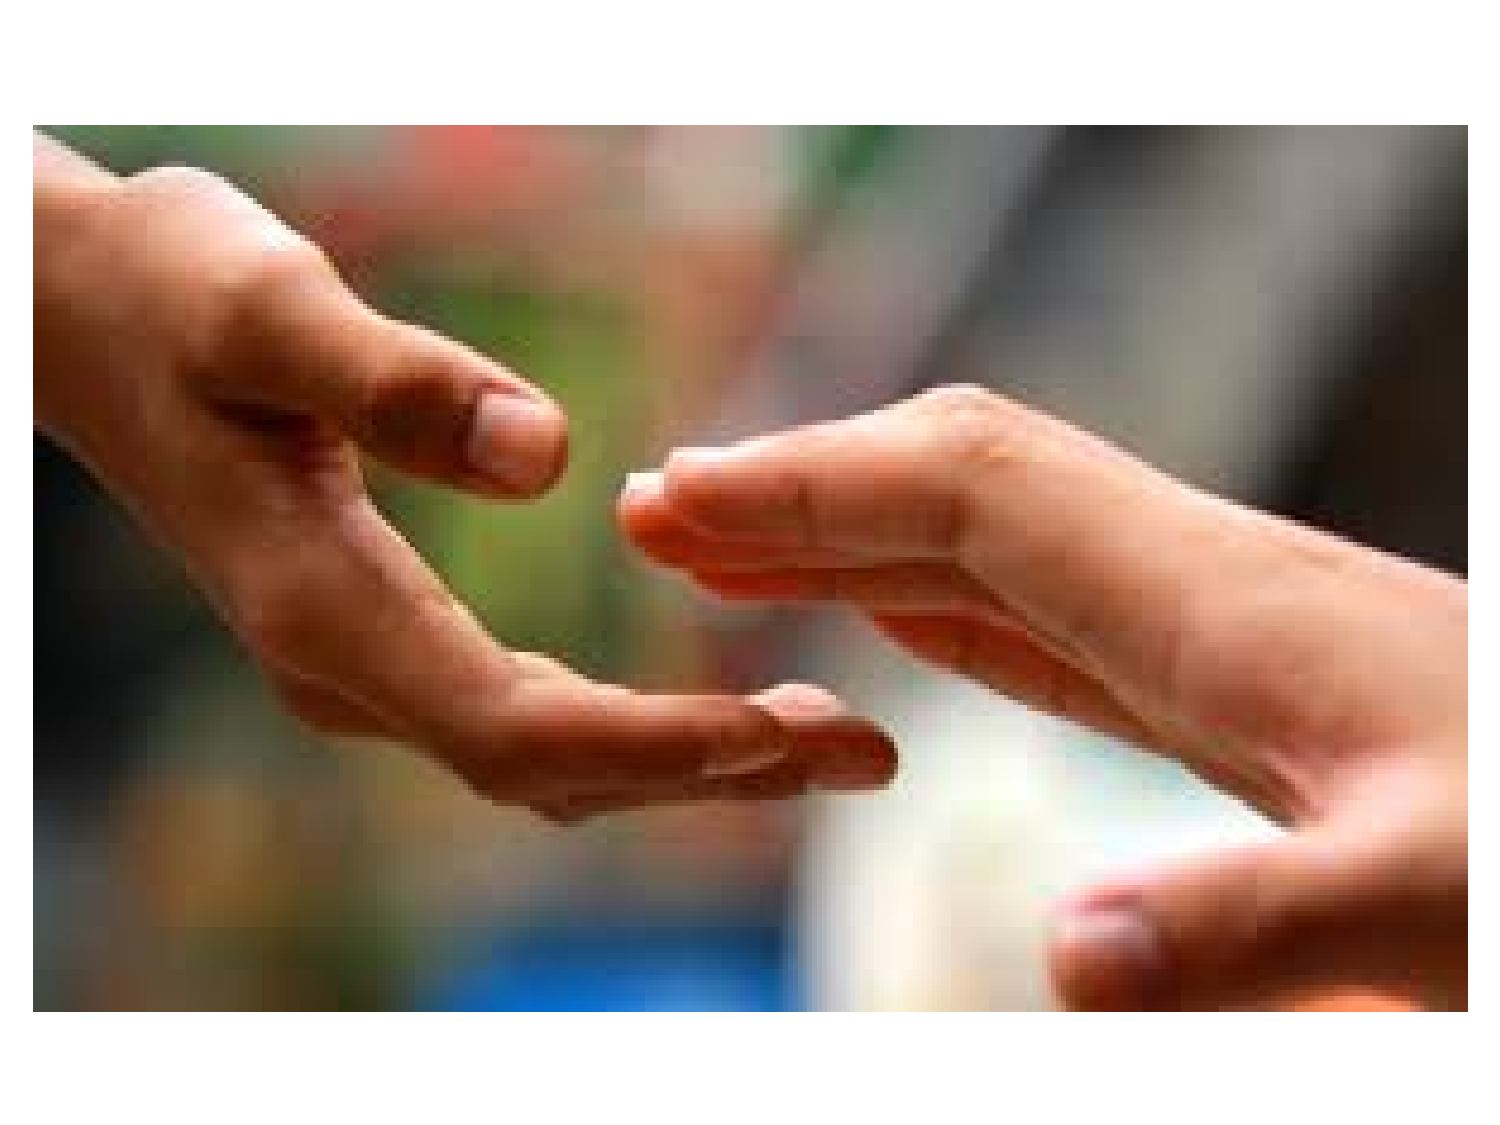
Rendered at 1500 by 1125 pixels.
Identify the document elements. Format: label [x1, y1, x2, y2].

picture [32, 125, 1468, 1012]
